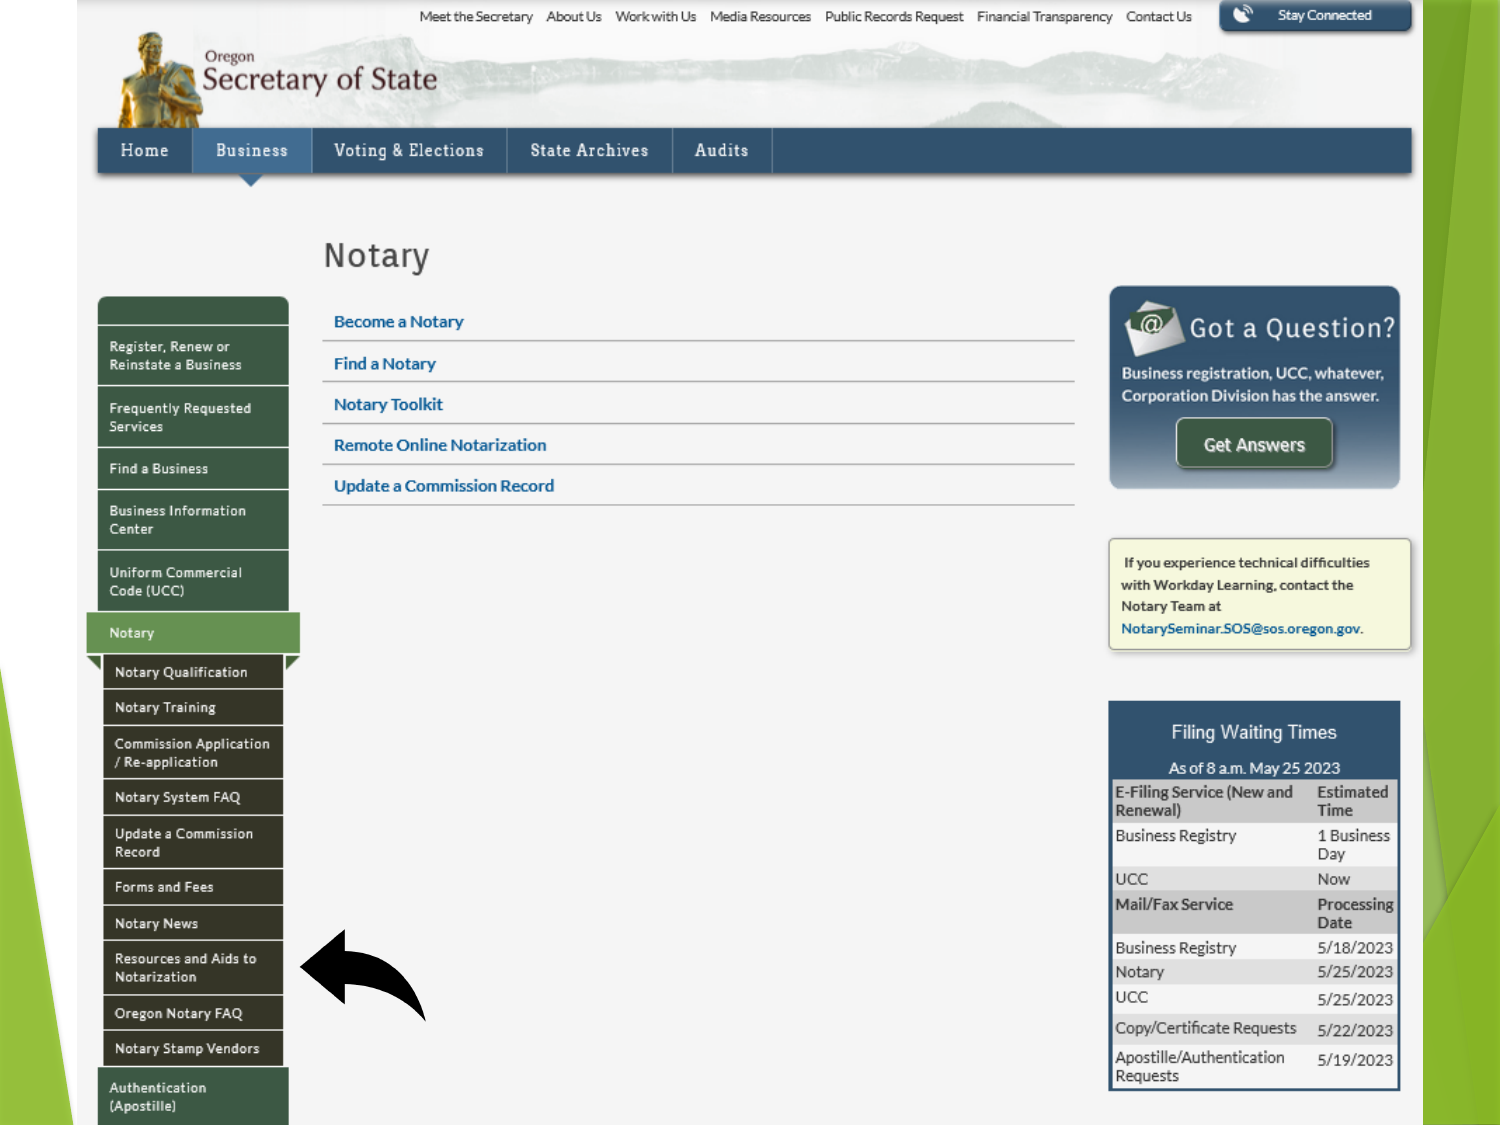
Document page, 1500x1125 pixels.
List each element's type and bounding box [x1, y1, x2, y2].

picture [76, 0, 1424, 1125]
